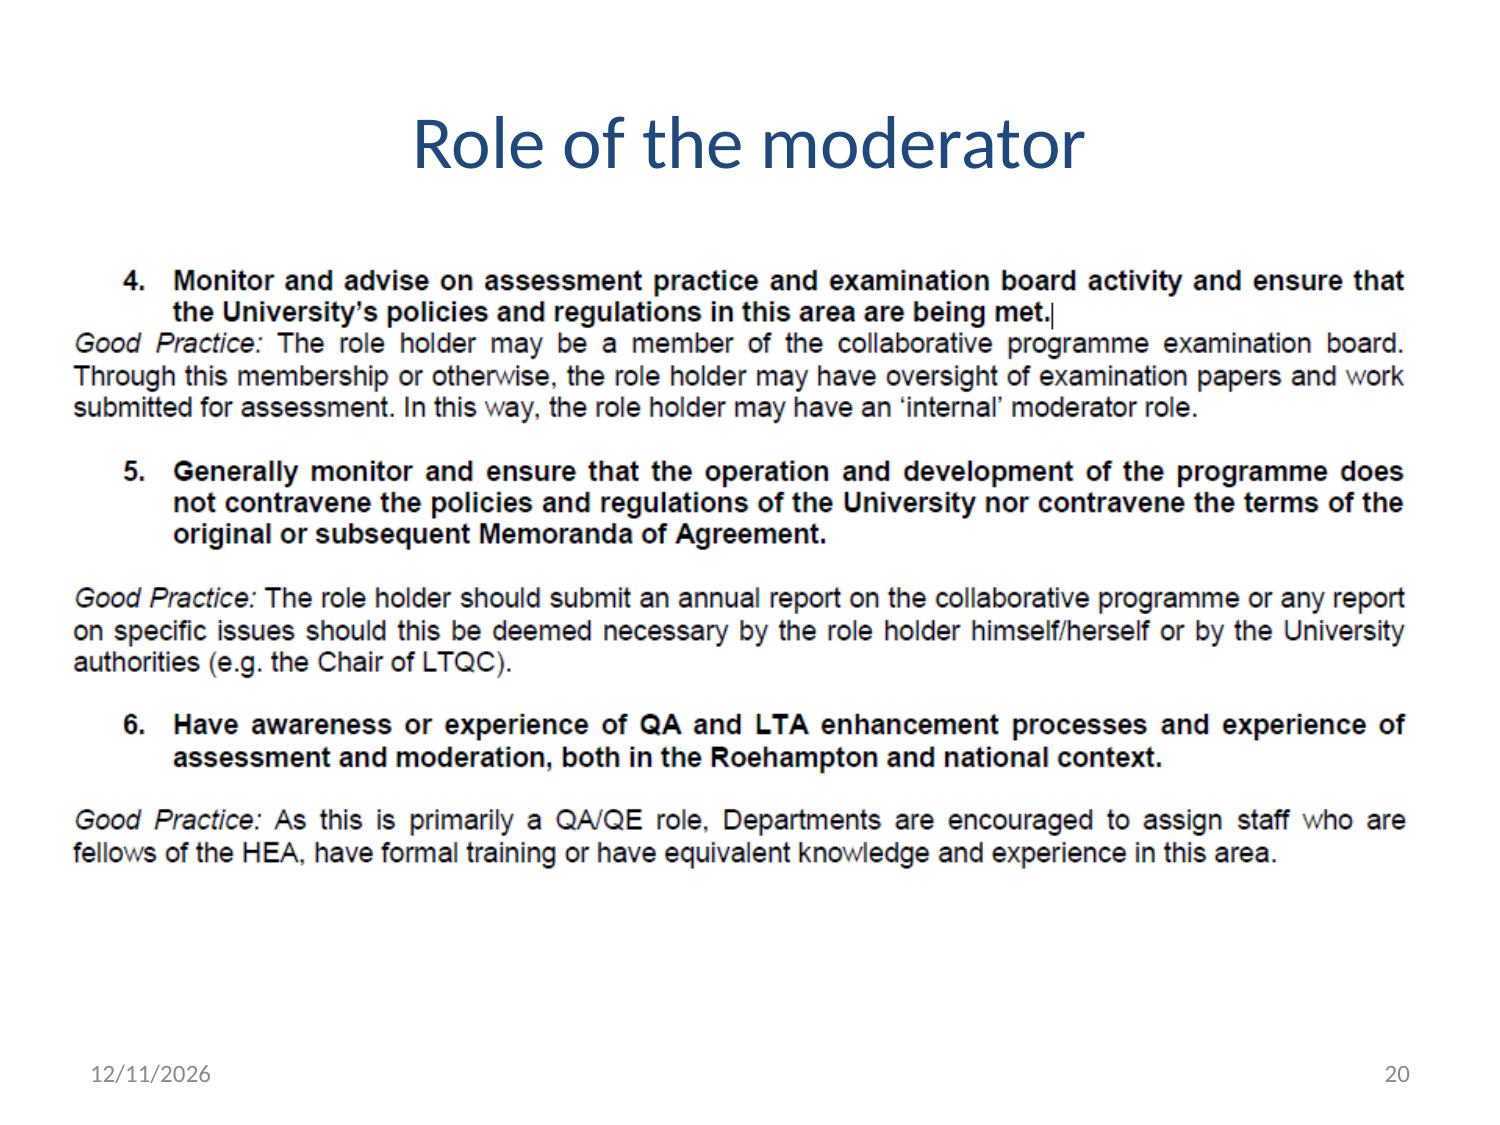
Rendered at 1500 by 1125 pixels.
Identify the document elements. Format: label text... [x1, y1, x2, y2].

title Role of the moderator [75, 45, 1425, 201]
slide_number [75, 1042, 425, 1103]
picture [26, 202, 1474, 923]
slide_number 20 [1074, 1042, 1425, 1103]
